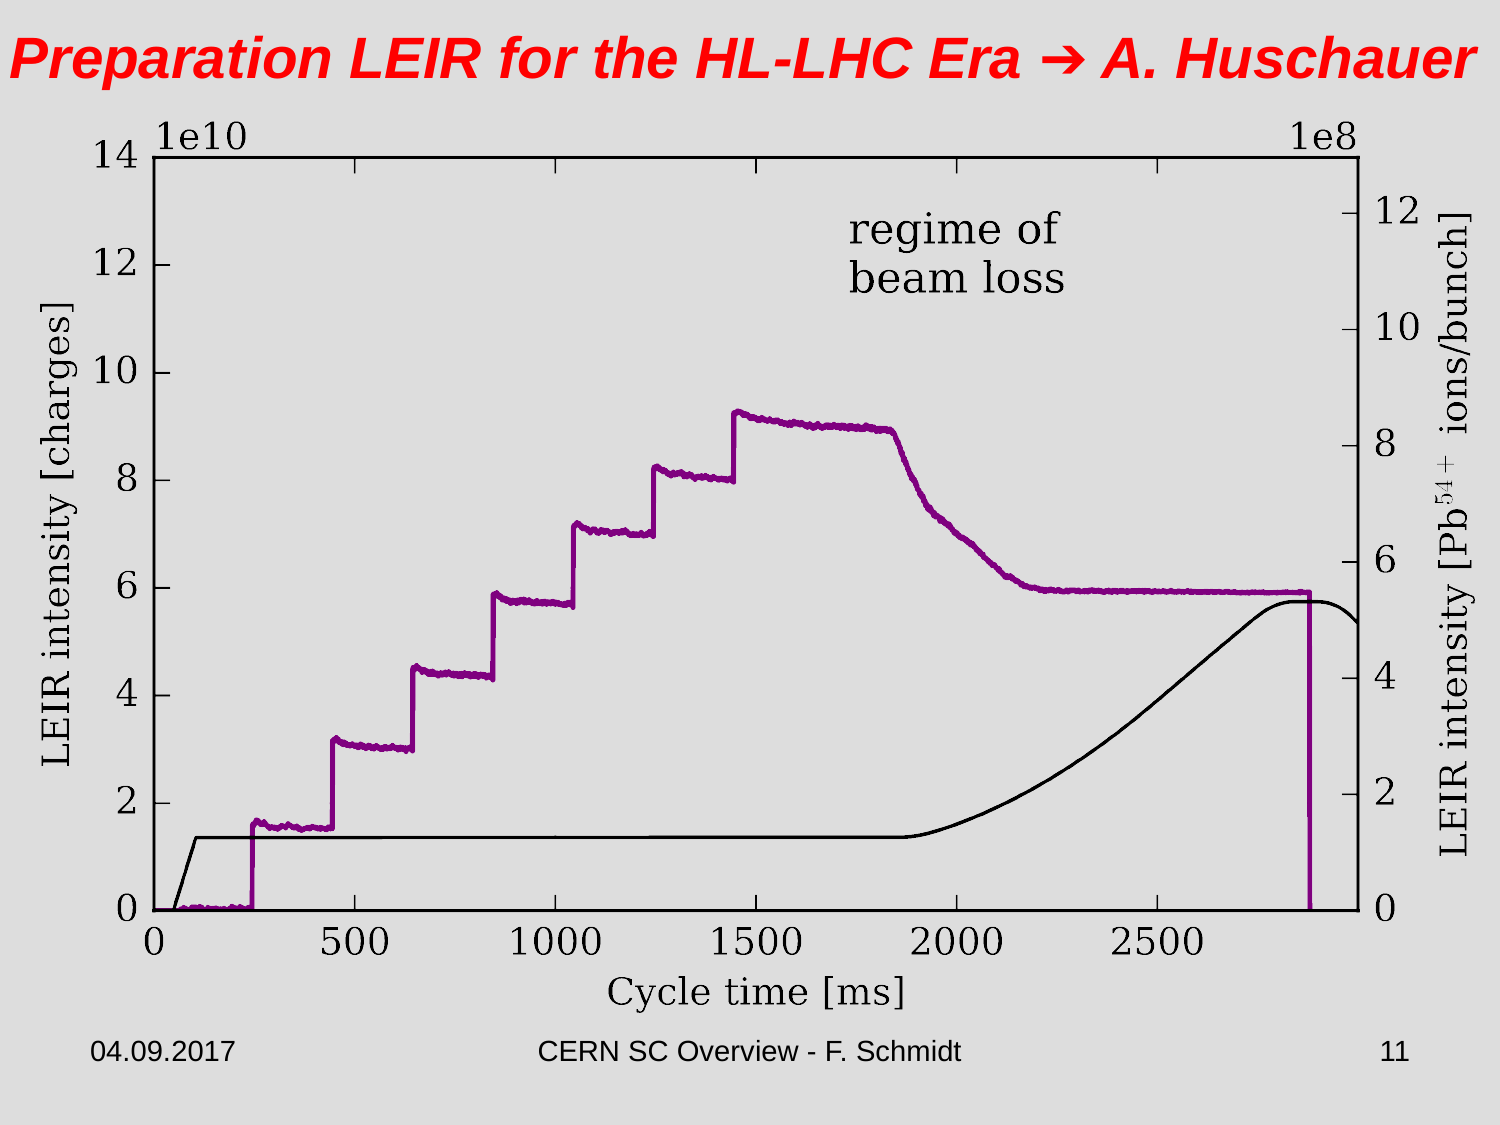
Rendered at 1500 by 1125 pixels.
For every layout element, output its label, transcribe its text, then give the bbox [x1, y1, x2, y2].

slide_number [74, 1024, 426, 1103]
footer CERN SC Overview - F. Schmidt [512, 1024, 988, 1103]
text_box Preparation LEIR for the HL-LHC Era ➔ A. Huschauer [0, 12, 1500, 98]
picture [40, 121, 1476, 1013]
slide_number 11 [1074, 1024, 1426, 1103]
